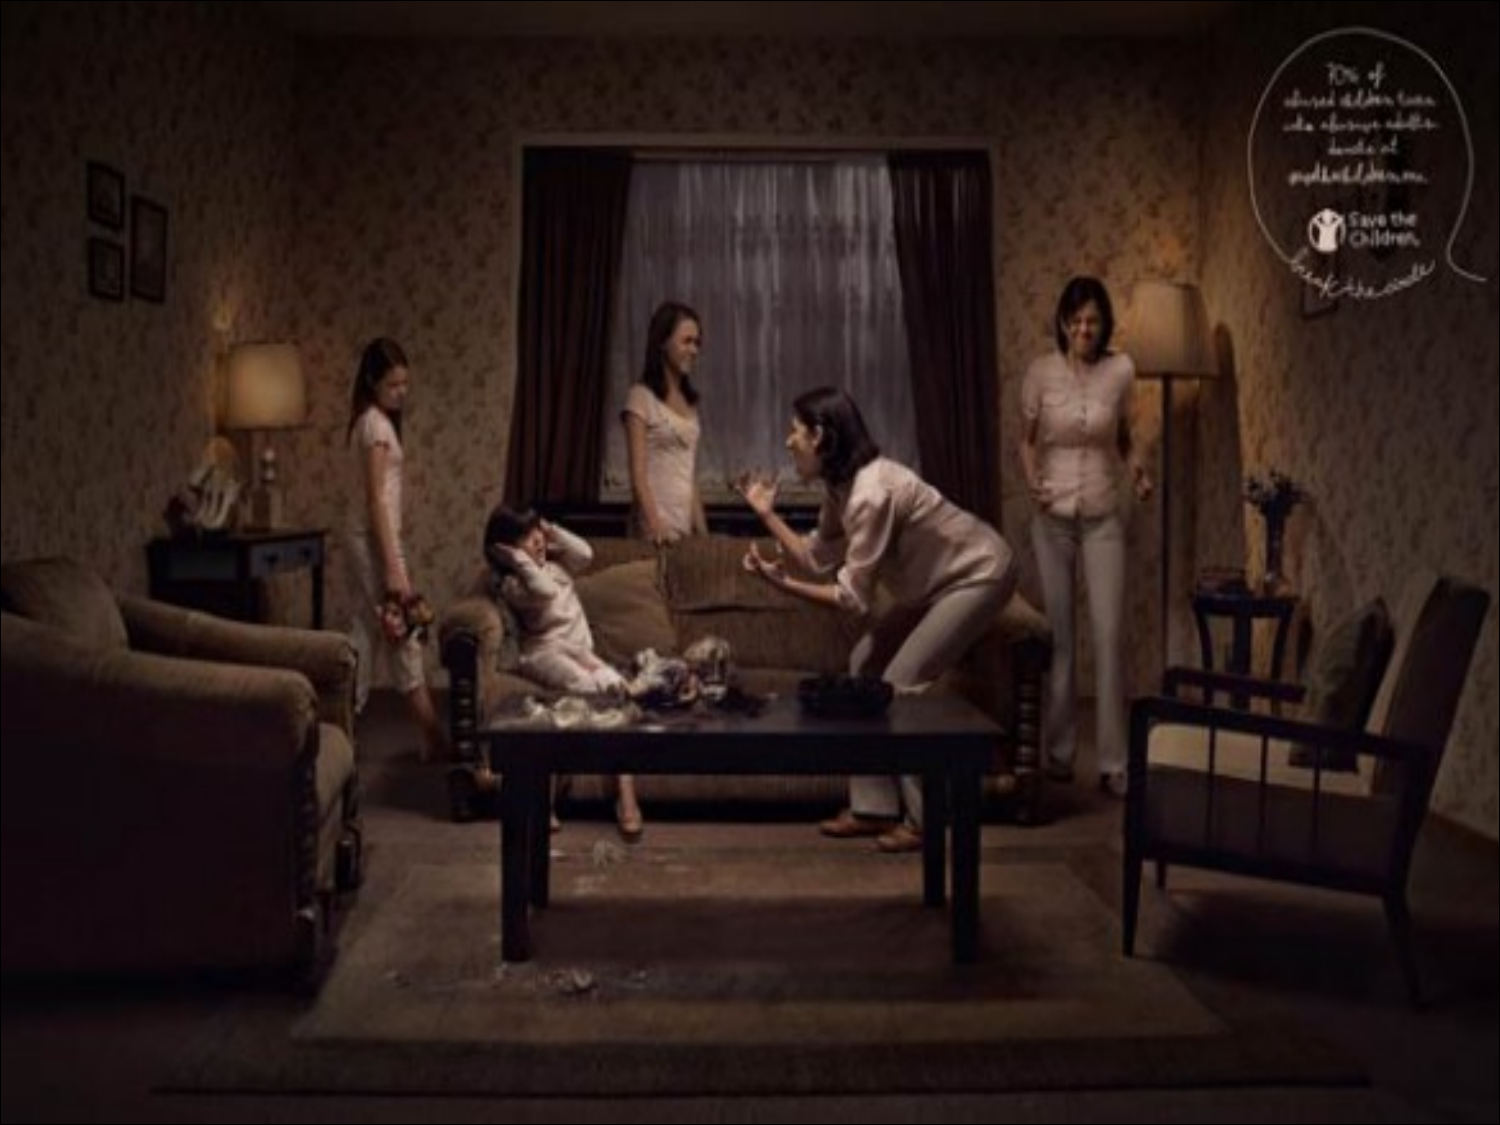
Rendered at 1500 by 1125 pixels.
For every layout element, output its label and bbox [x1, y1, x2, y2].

list [0, 0, 1500, 1125]
